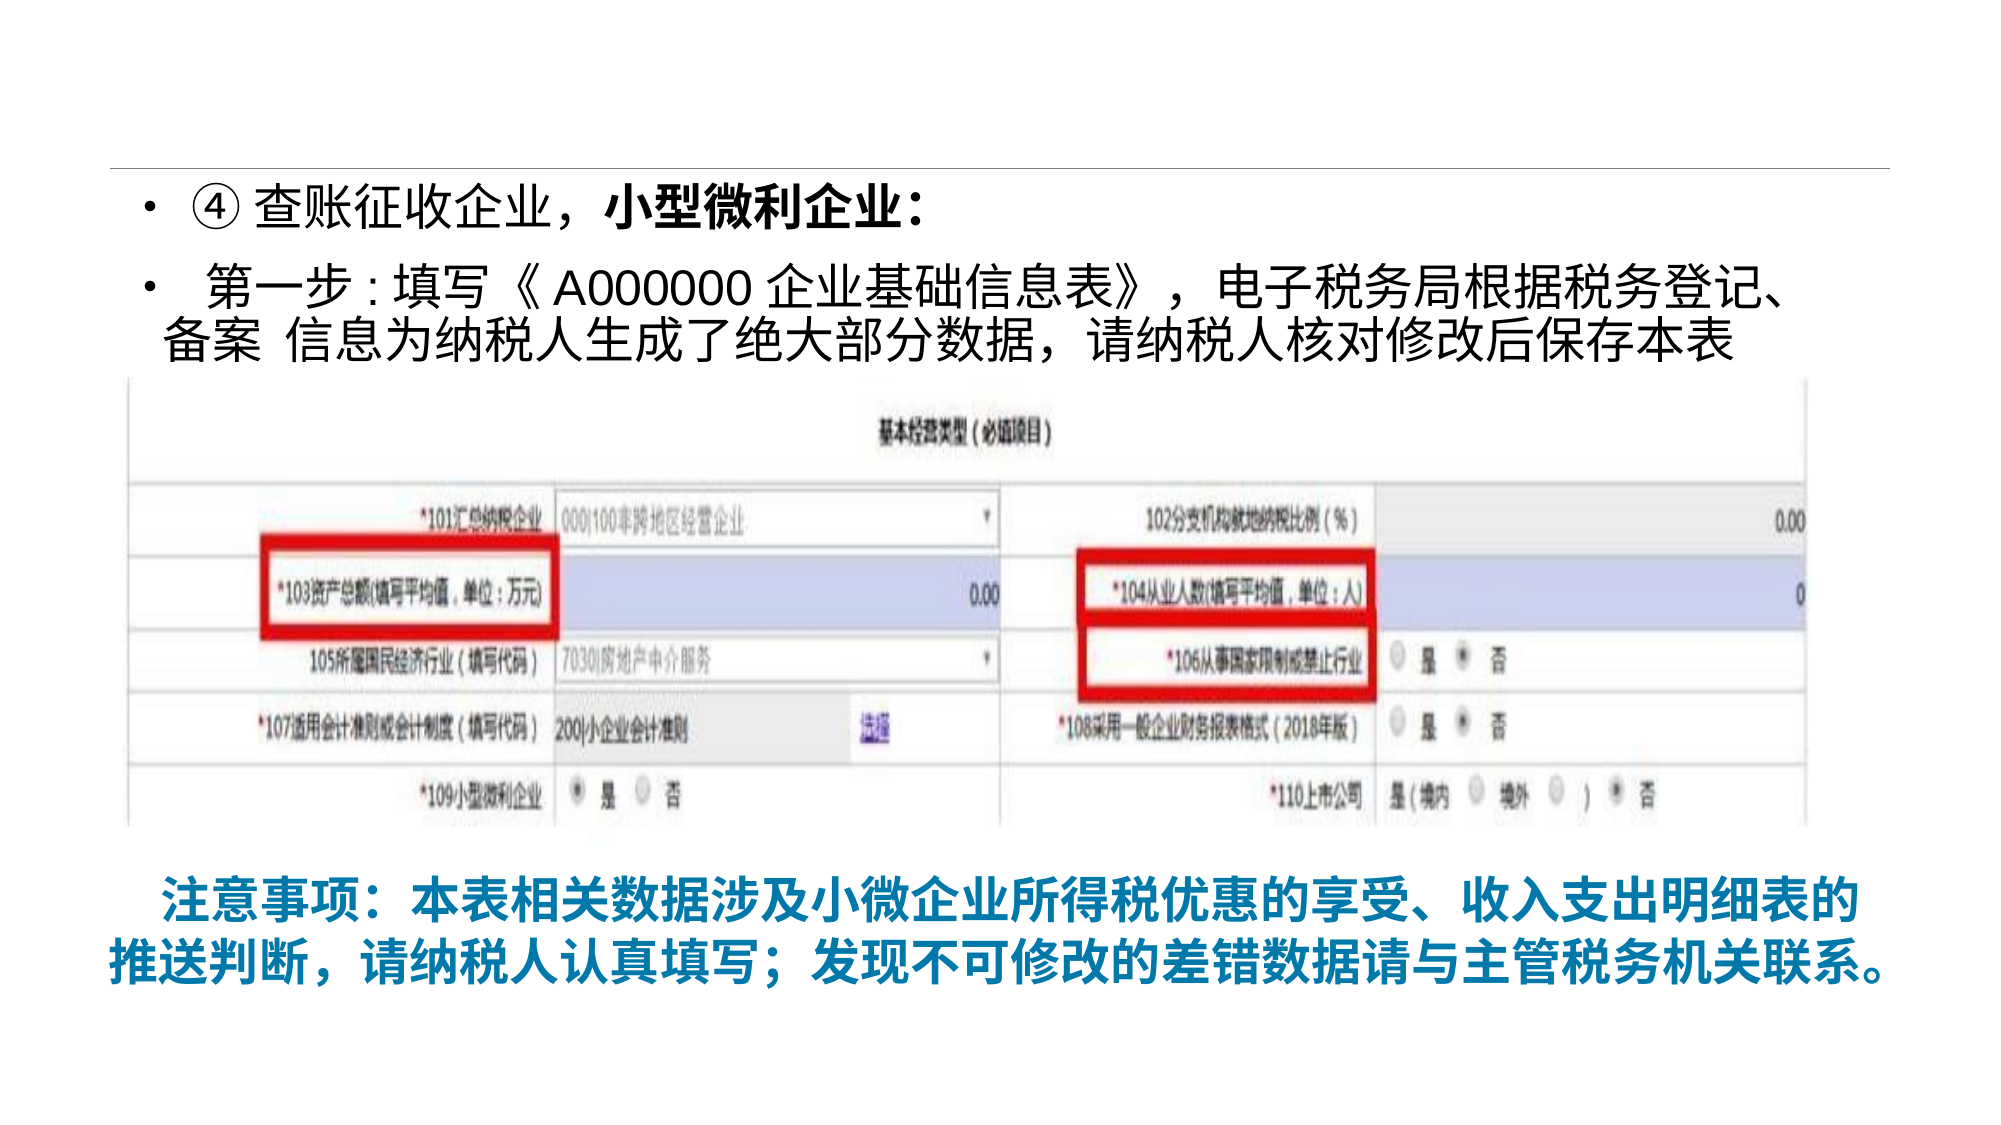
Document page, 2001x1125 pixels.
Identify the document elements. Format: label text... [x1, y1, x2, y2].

text_box • ④查账征收企业，小型微利企业： • 第一步:填写《A000000企业基础信息表》，电子税务局根据税务登记、备案 信息为纳税人生成了绝大部分数据，请纳税人核对修改后保存本表 [122, 175, 1828, 369]
text_box [121, 377, 1813, 846]
text_box 注意事项：本表相关数据涉及小微企业所得税优惠的享受、收入支出明细表的 推送判断，请纳税人认真填写；发现不可修改的差错数据请与主管税务机关联系。 [106, 867, 1918, 991]
